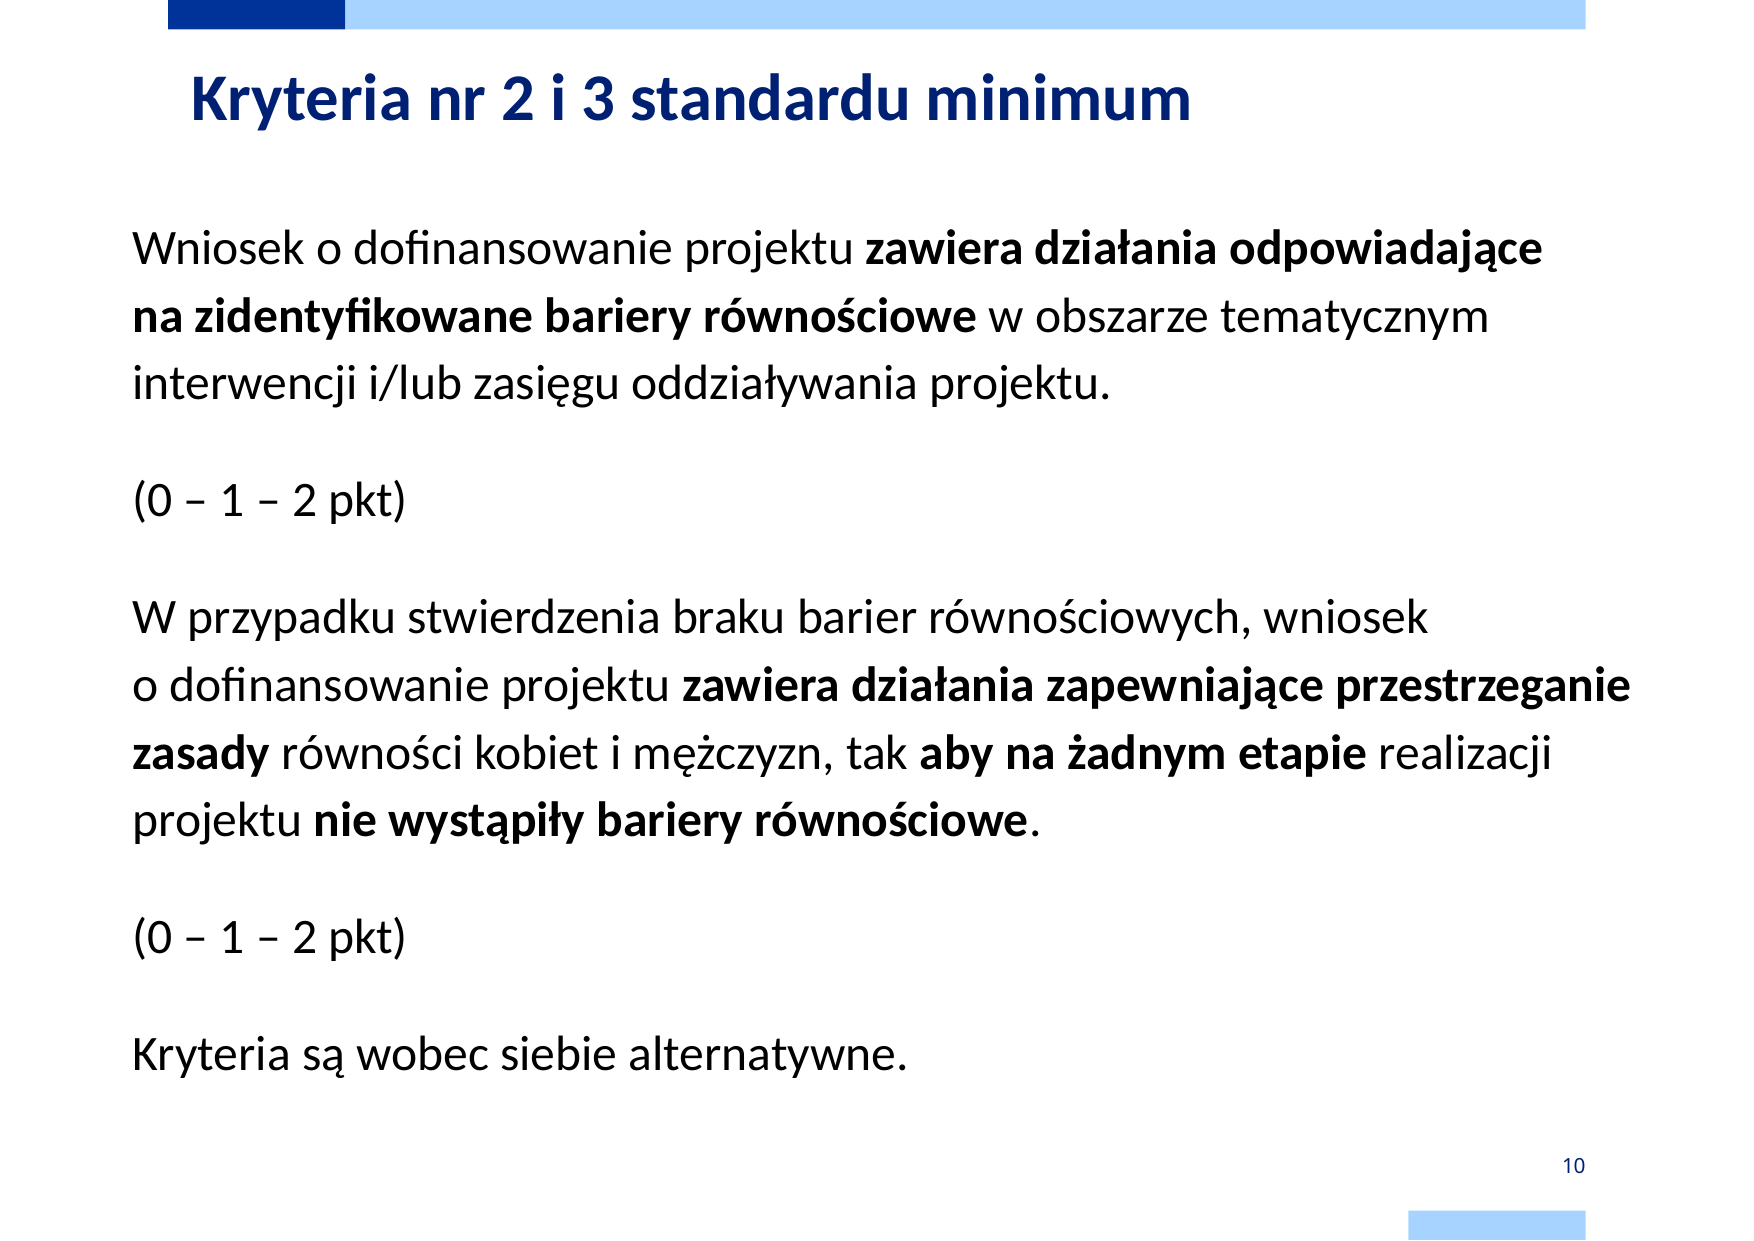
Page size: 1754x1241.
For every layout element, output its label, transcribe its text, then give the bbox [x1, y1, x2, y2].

title Kryteria nr 2 i 3 standardu minimum [191, 59, 1527, 206]
list Wniosek o dofinansowanie projektu zawiera działania odpowiadające na zidentyfikowane bariery równościowe w obszarze tematycznym interwencji i/lub zasięgu oddziaływania projektu. (0 – 1 – 2 pkt) W przypadku stwierdzenia braku barier równościowych, wniosek o dofinansowanie projektu zawiera działania zapewniające przestrzeganie zasady równości kobiet i mężczyzn, tak aby na żadnym etapie realizacji projektu nie wystąpiły bariery równościowe. (0 – 1 – 2 pkt) Kryteria są wobec siebie alternatywne. [132, 206, 1657, 1081]
slide_number 10 [1408, 1151, 1586, 1182]
